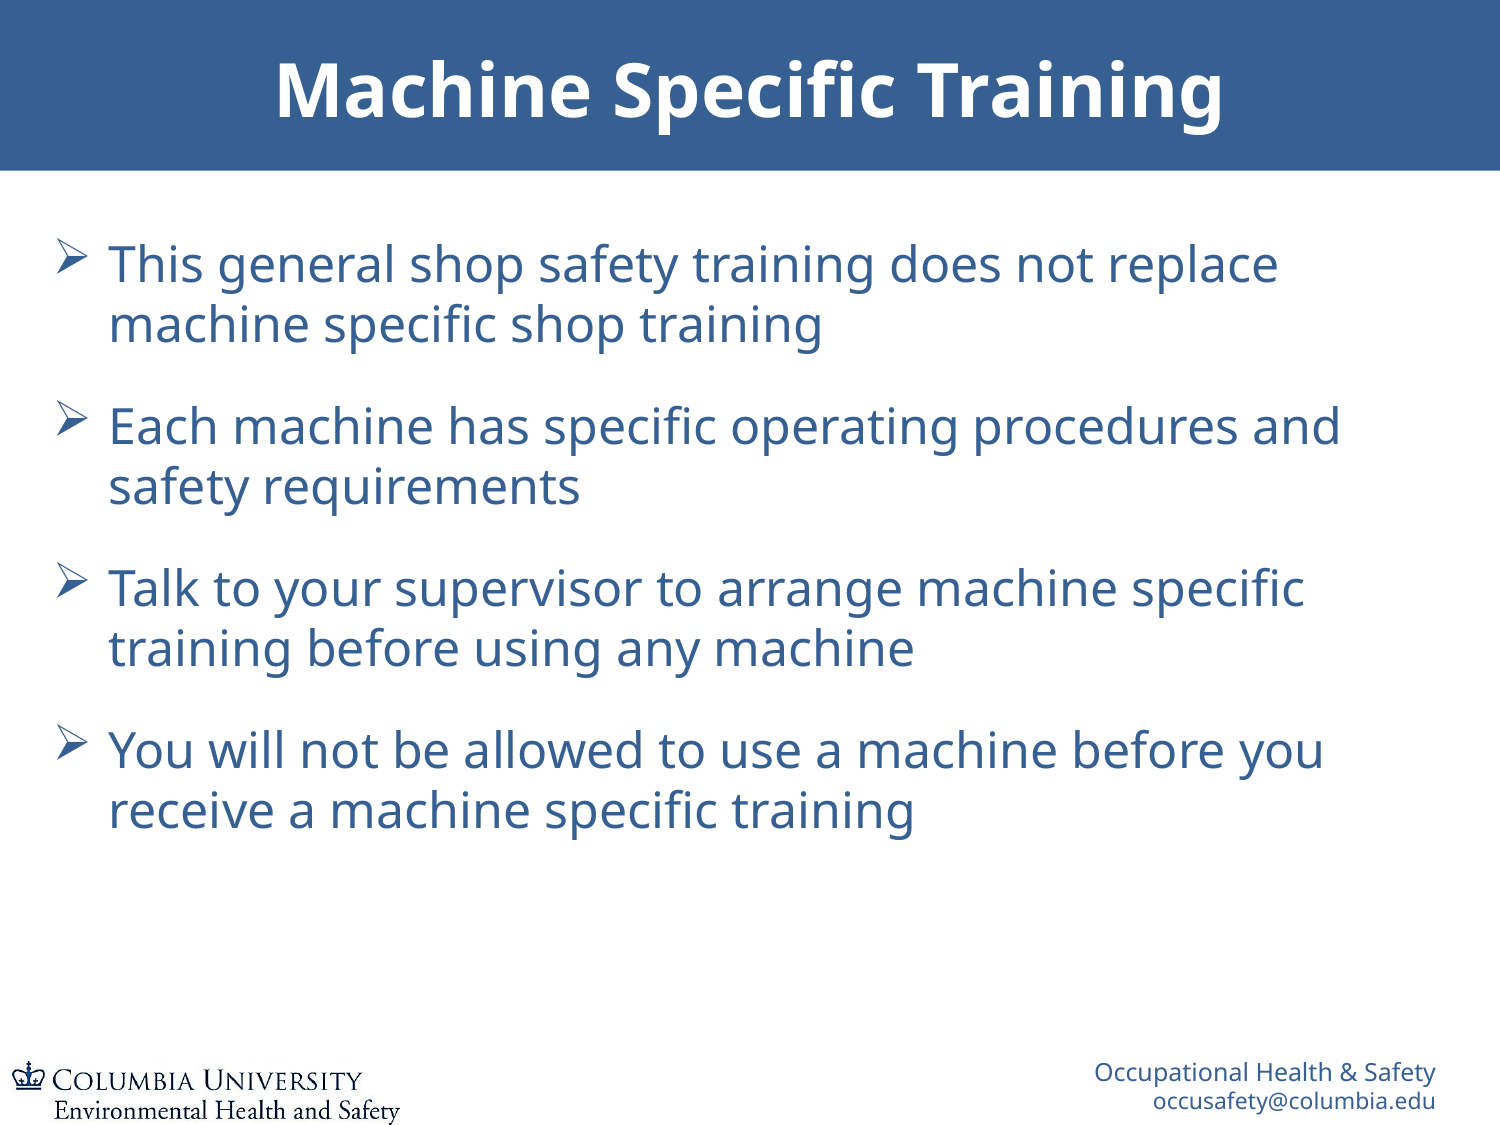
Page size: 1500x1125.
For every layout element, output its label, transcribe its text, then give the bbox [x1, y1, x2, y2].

list This general shop safety training does not replace machine specific shop training Each machine has specific operating procedures and safety requirements Talk to your supervisor to arrange machine specific training before using any machine You will not be allowed to use a machine before you receive a machine specific training [37, 224, 1388, 968]
picture [12, 1061, 400, 1125]
title Machine Specific Training [75, 12, 1425, 163]
